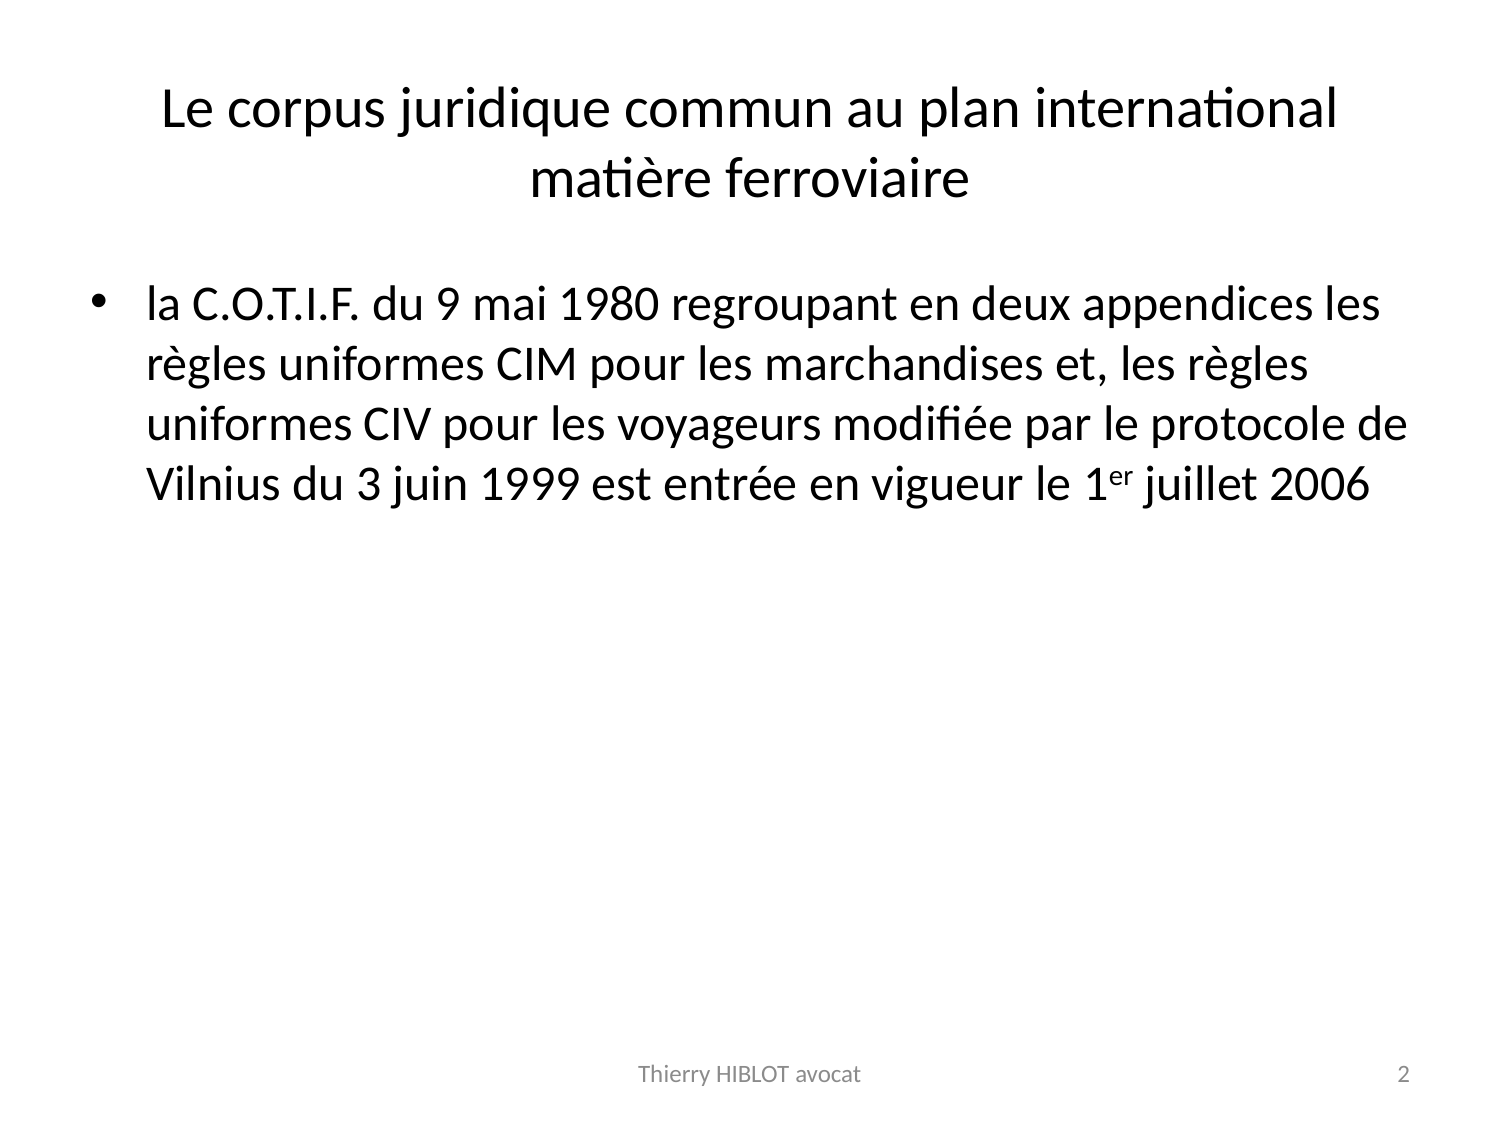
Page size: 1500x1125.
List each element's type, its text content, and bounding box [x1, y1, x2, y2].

list la C.O.T.I.F. du 9 mai 1980 regroupant en deux appendices les règles uniformes CIM pour les marchandises et, les règles uniformes CIV pour les voyageurs modifiée par le protocole de Vilnius du 3 juin 1999 est entrée en vigueur le 1er juillet 2006 [75, 262, 1425, 1005]
title Le corpus juridique commun au plan international matière ferroviaire [75, 45, 1425, 233]
footer Thierry HIBLOT avocat [512, 1042, 988, 1103]
slide_number 2 [1074, 1042, 1425, 1103]
